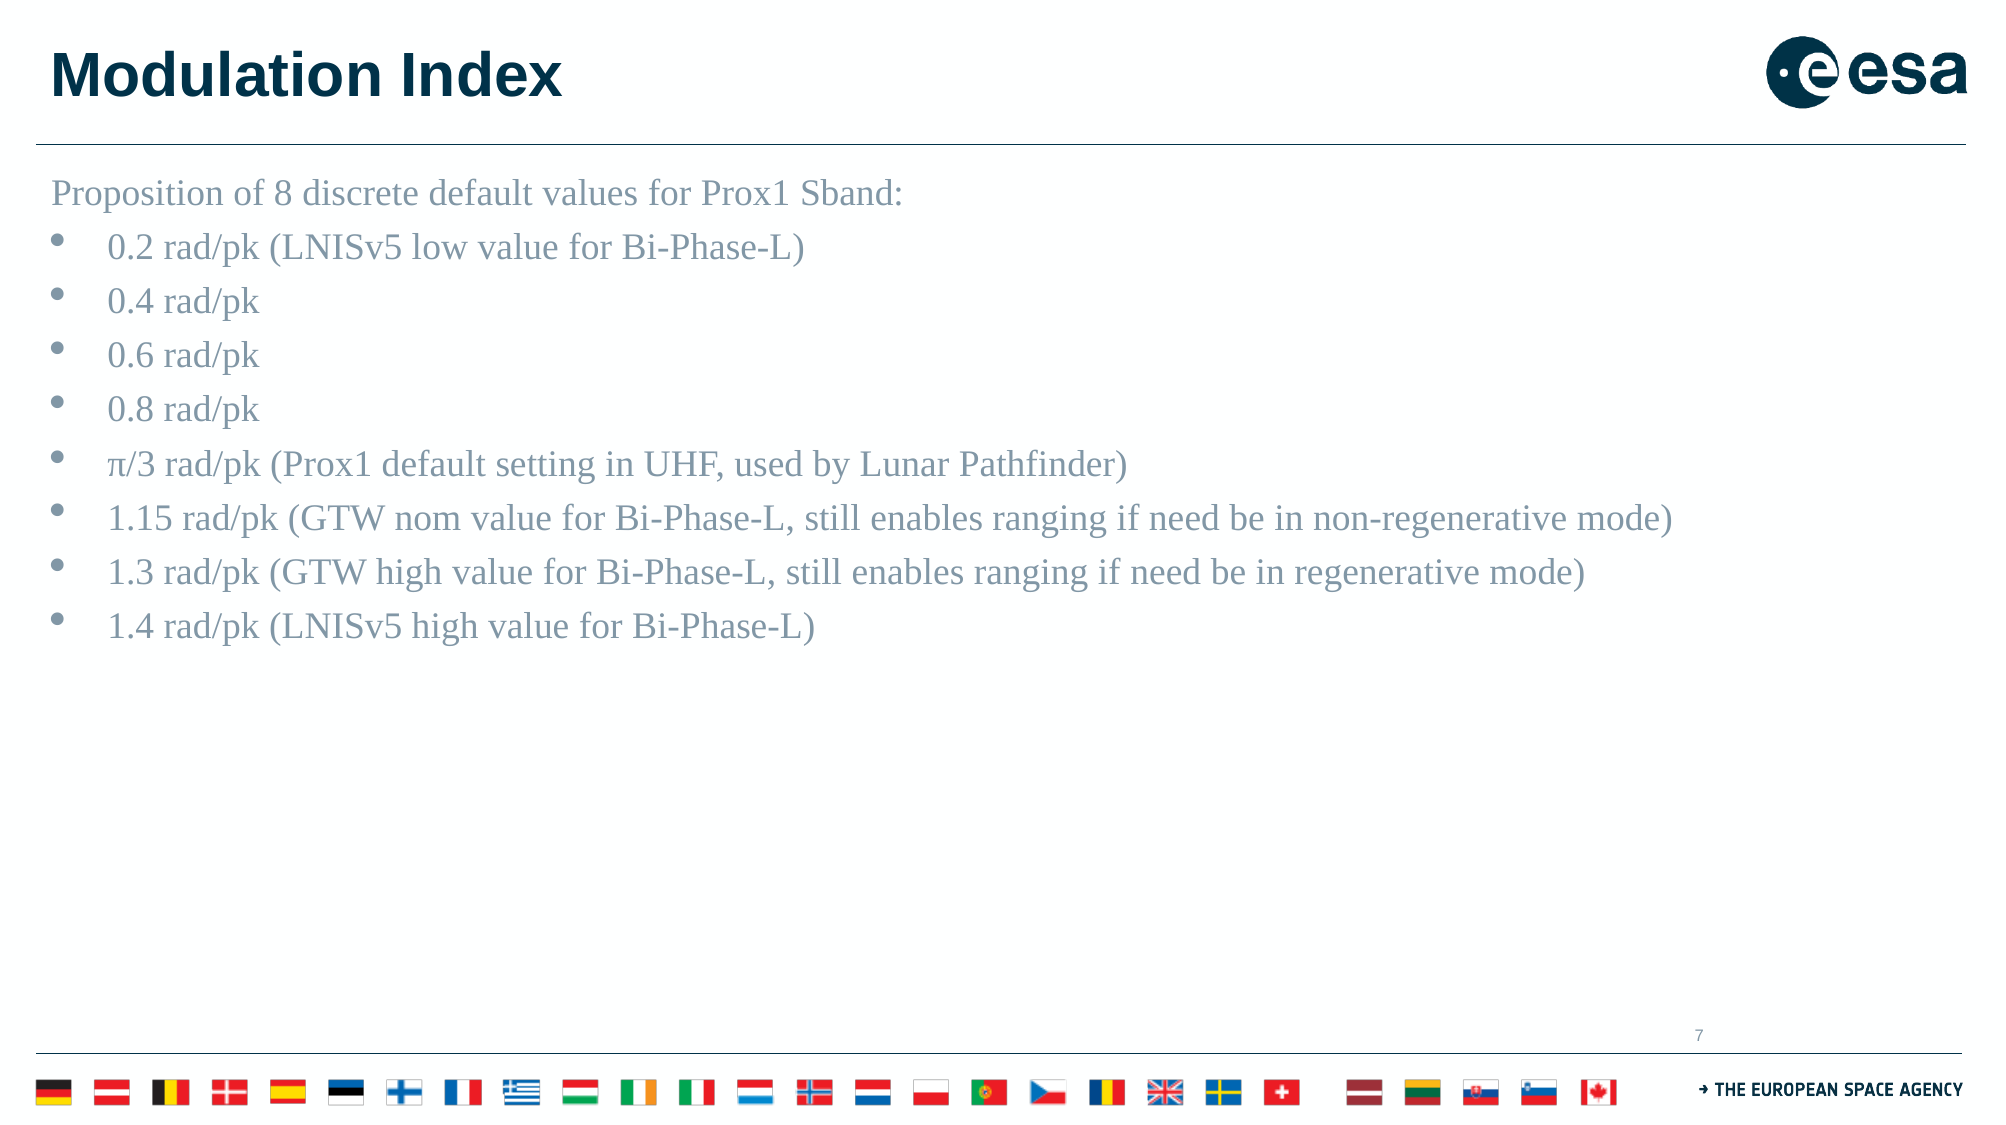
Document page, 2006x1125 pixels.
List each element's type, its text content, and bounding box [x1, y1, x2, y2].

list Proposition of 8 discrete default values for Prox1 Sband: 0.2 rad/pk (LNISv5 low value for Bi-Phase-L) 0.4 rad/pk 0.6 rad/pk 0.8 rad/pk π/3 rad/pk (Prox1 default setting in UHF, used by Lunar Pathfinder) 1.15 rad/pk (GTW nom value for Bi-Phase-L, still enables ranging if need be in non-regenerative mode) 1.3 rad/pk (GTW high value for Bi-Phase-L, still enables ranging if need be in regenerative mode) 1.4 rad/pk (LNISv5 high value for Bi-Phase-L) [36, 176, 1966, 1019]
title Modulation Index [35, 25, 1694, 119]
picture [1694, 0, 2006, 180]
picture [1696, 1080, 1966, 1098]
